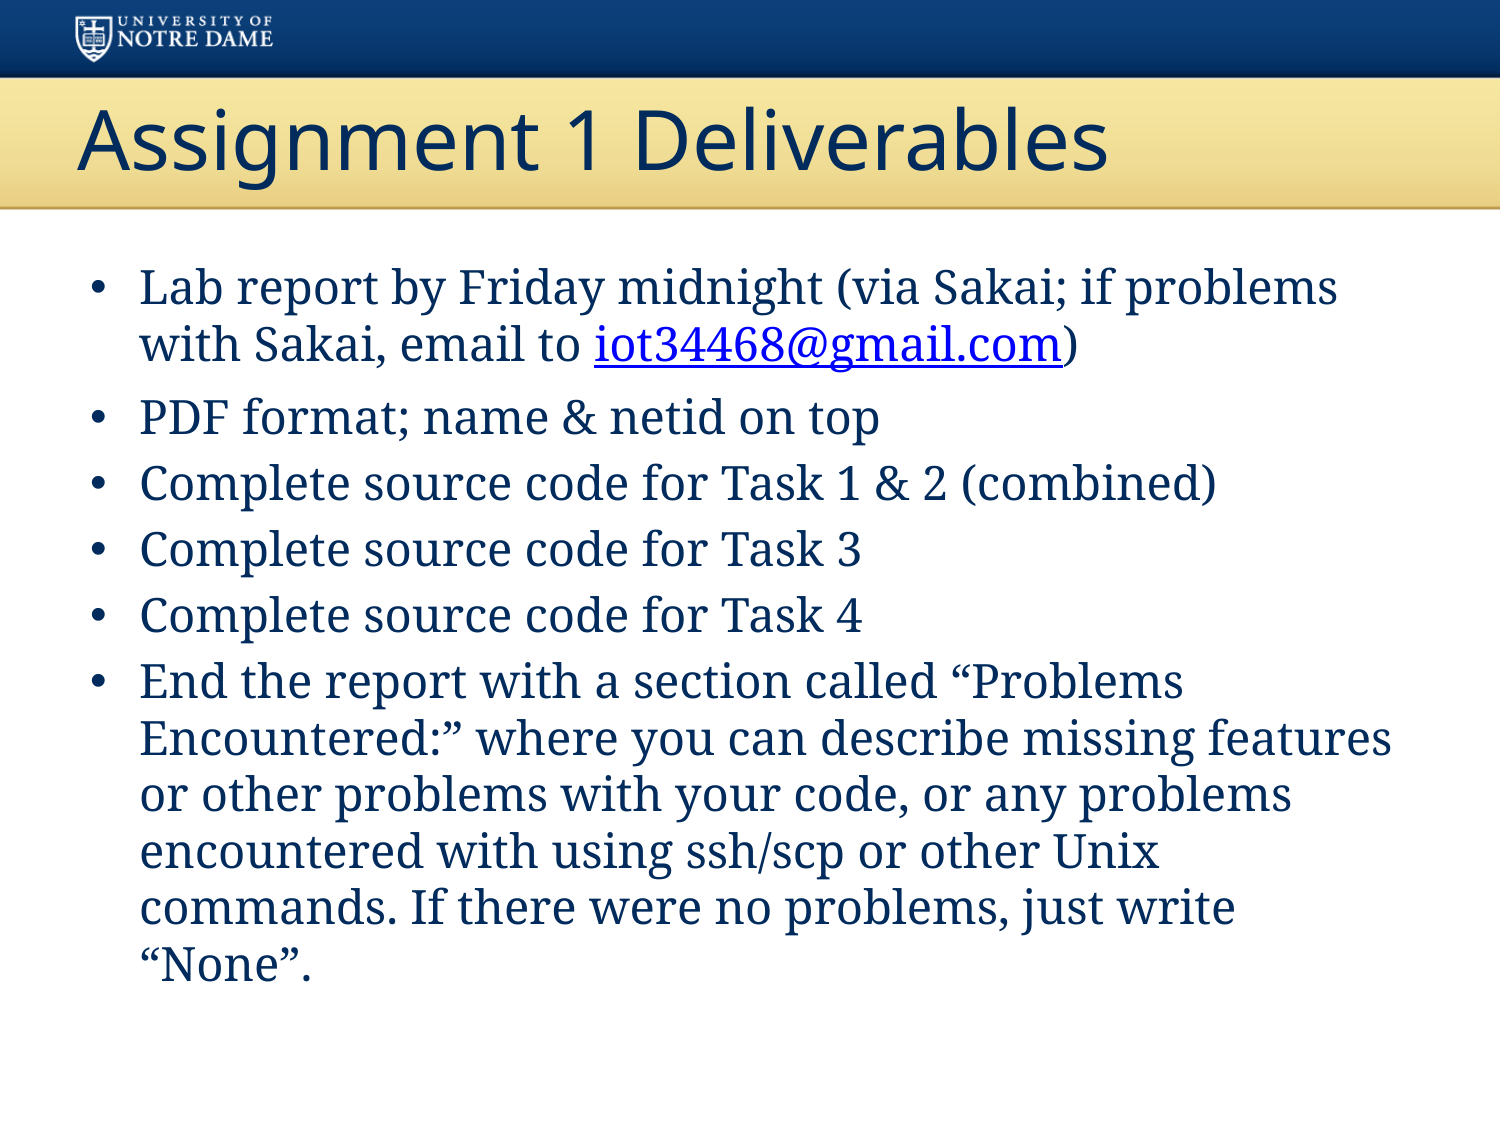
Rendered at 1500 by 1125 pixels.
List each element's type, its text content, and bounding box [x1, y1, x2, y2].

picture [0, 0, 1500, 1125]
title Assignment 1 Deliverables [62, 62, 1425, 213]
list Lab report by Friday midnight (via Sakai; if problems with Sakai, email to iot34468@gmail.com) PDF format; name & netid on top Complete source code for Task 1 & 2 (combined) Complete source code for Task 3 Complete source code for Task 4 End the report with a section called “Problems Encountered:” where you can describe missing features or other problems with your code, or any problems encountered with using ssh/scp or other Unix commands. If there were no problems, just write “None”. [75, 249, 1425, 1005]
